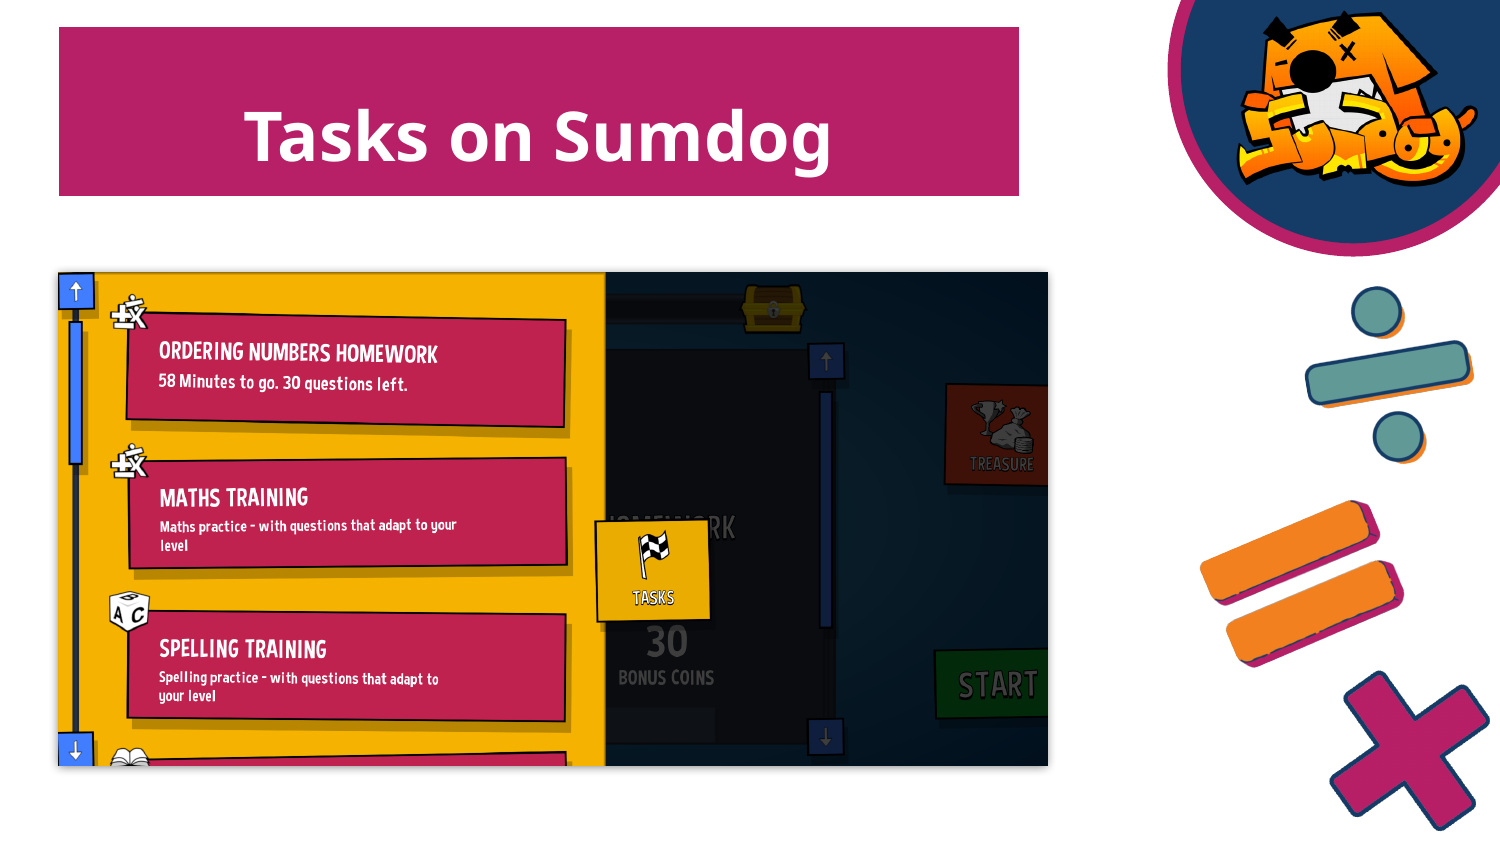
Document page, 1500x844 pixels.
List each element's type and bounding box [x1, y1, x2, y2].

picture [1198, 494, 1409, 672]
text_box [58, 11, 1019, 271]
picture [1206, 0, 1500, 196]
text_box [1167, 0, 1500, 257]
picture [1292, 273, 1487, 477]
picture [58, 271, 1049, 766]
picture [1325, 666, 1495, 836]
text_box [1180, 0, 1500, 244]
